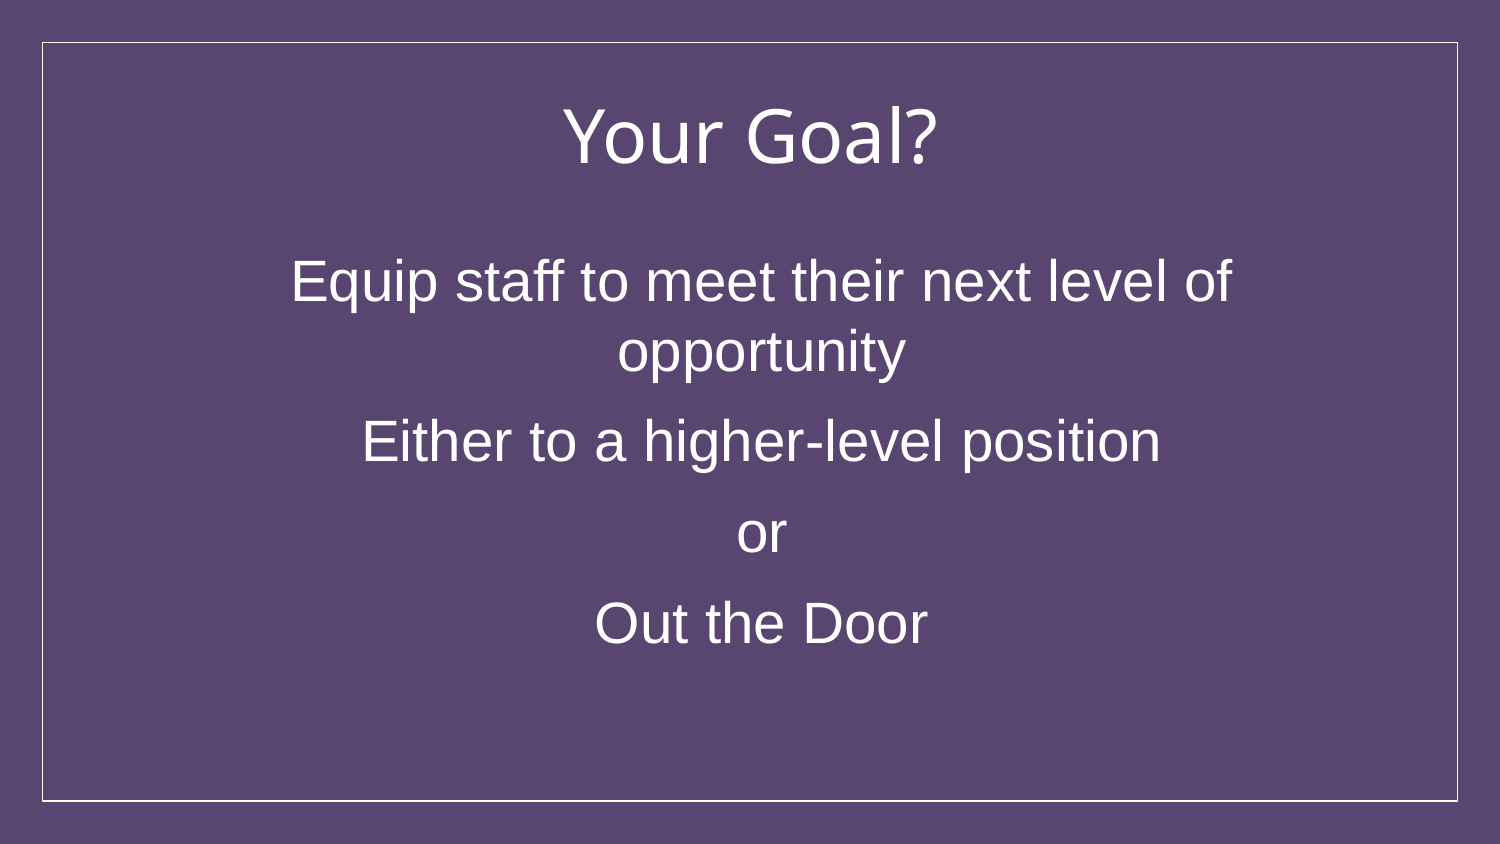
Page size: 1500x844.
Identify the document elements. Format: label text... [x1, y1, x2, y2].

text_box Equip staff to meet their next level of opportunity Either to a higher-level position or Out the Door [118, 228, 1369, 750]
text_box Your Goal? [118, 73, 1383, 168]
